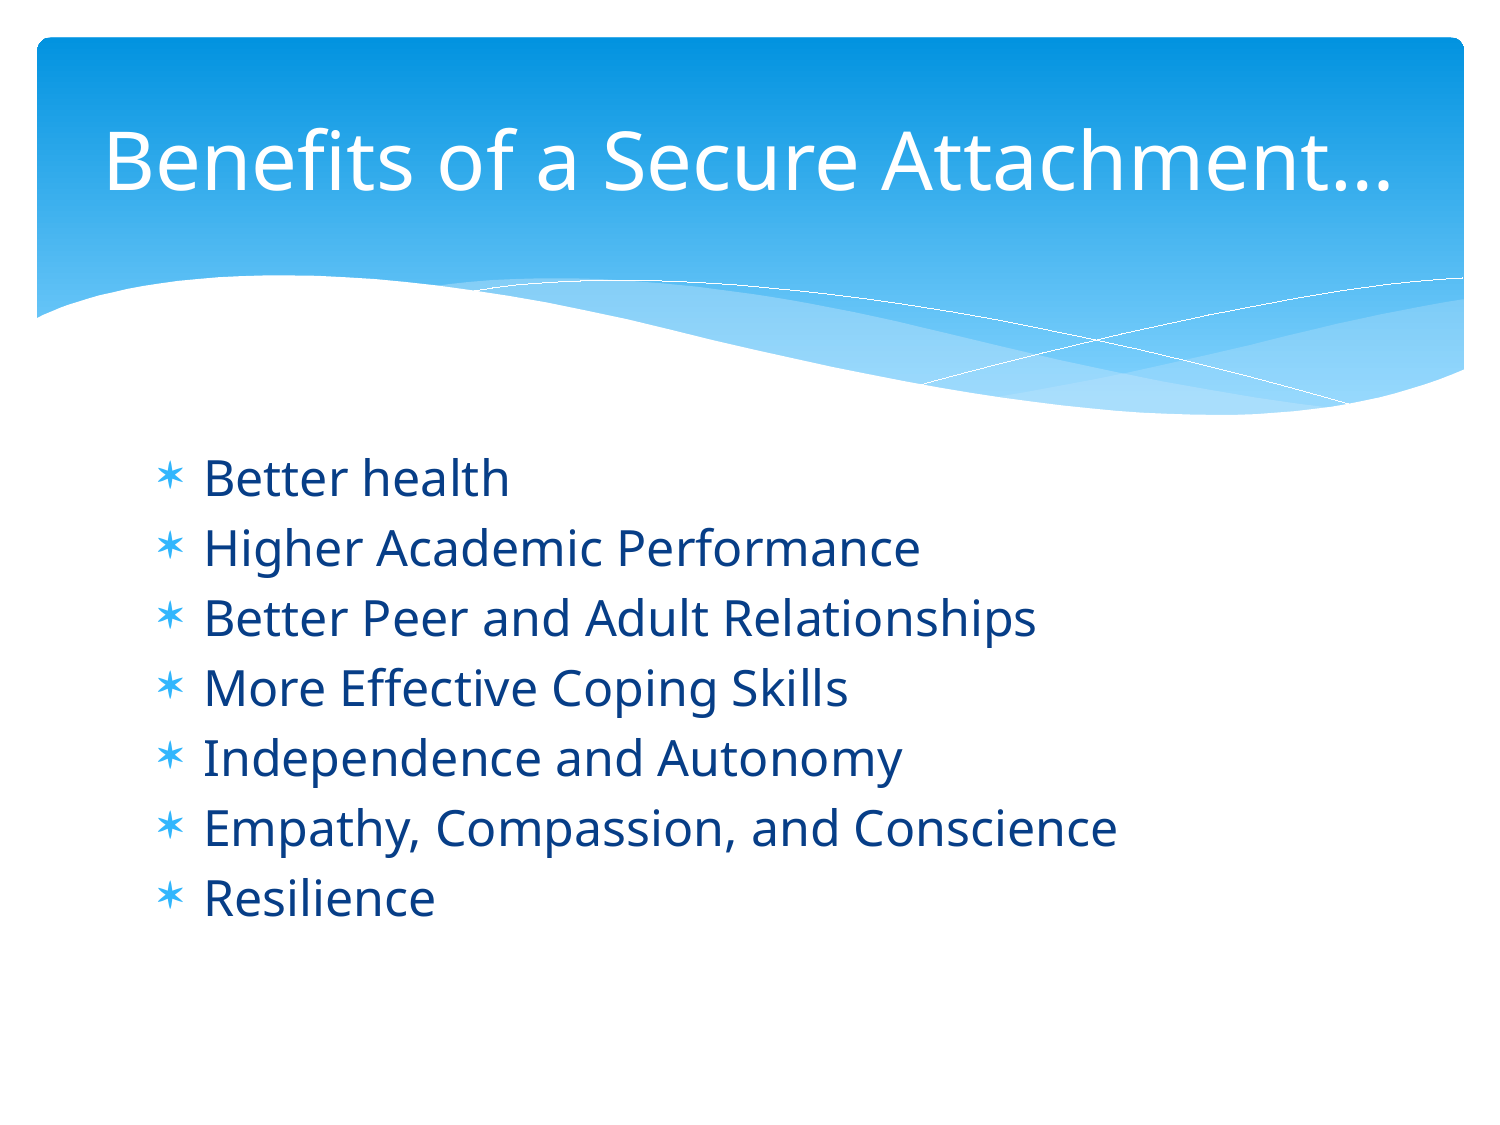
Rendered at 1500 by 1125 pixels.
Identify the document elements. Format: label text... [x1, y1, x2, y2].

list Better health Higher Academic Performance Better Peer and Adult Relationships More Effective Coping Skills Independence and Autonomy Empathy, Compassion, and Conscience Resilience [143, 438, 1359, 1005]
title Benefits of a Secure Attachment… [75, 55, 1425, 261]
